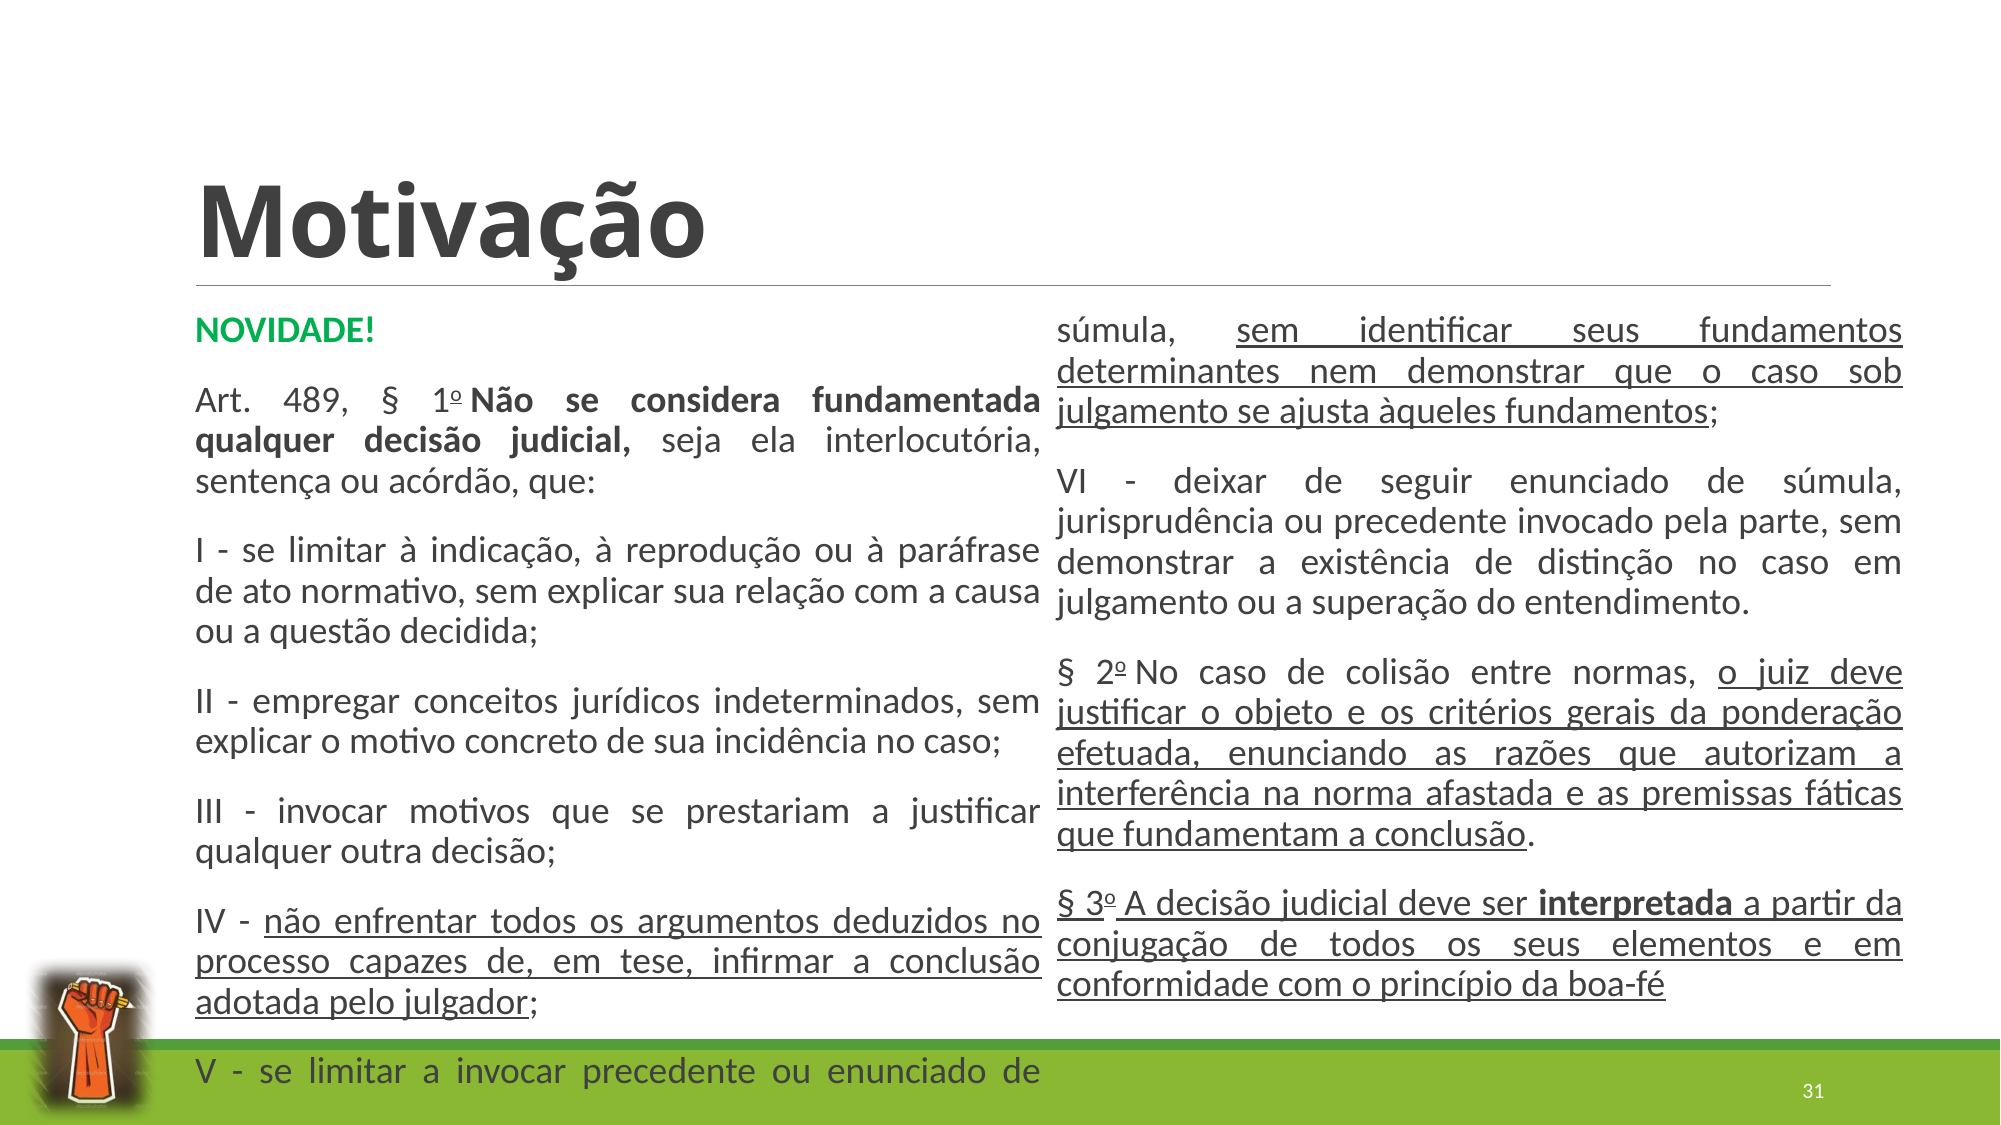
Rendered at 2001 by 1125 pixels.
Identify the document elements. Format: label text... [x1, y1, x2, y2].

list NOVIDADE! Art. 489, § 1o Não se considera fundamentada qualquer decisão judicial, seja ela interlocutória, sentença ou acórdão, que: I - se limitar à indicação, à reprodução ou à paráfrase de ato normativo, sem explicar sua relação com a causa ou a questão decidida; II - empregar conceitos jurídicos indeterminados, sem explicar o motivo concreto de sua incidência no caso; III - invocar motivos que se prestariam a justificar qualquer outra decisão; IV - não enfrentar todos os argumentos deduzidos no processo capazes de, em tese, infirmar a conclusão adotada pelo julgador; V - se limitar a invocar precedente ou enunciado de súmula, sem identificar seus fundamentos determinantes nem demonstrar que o caso sob julgamento se ajusta àqueles fundamentos; VI - deixar de seguir enunciado de súmula, jurisprudência ou precedente invocado pela parte, sem demonstrar a existência de distinção no caso em julgamento ou a superação do entendimento. § 2o No caso de colisão entre normas, o juiz deve justificar o objeto e os critérios gerais da ponderação efetuada, enunciando as razões que autorizam a interferência na norma afastada e as premissas fáticas que fundamentam a conclusão. § 3o A decisão judicial deve ser interpretada a partir da conjugação de todos os seus elementos e em conformidade com o princípio da boa-fé [180, 302, 1904, 1009]
picture [22, 955, 160, 1125]
slide_number 31 [1624, 1059, 1840, 1120]
title Motivação [180, 47, 1830, 285]
